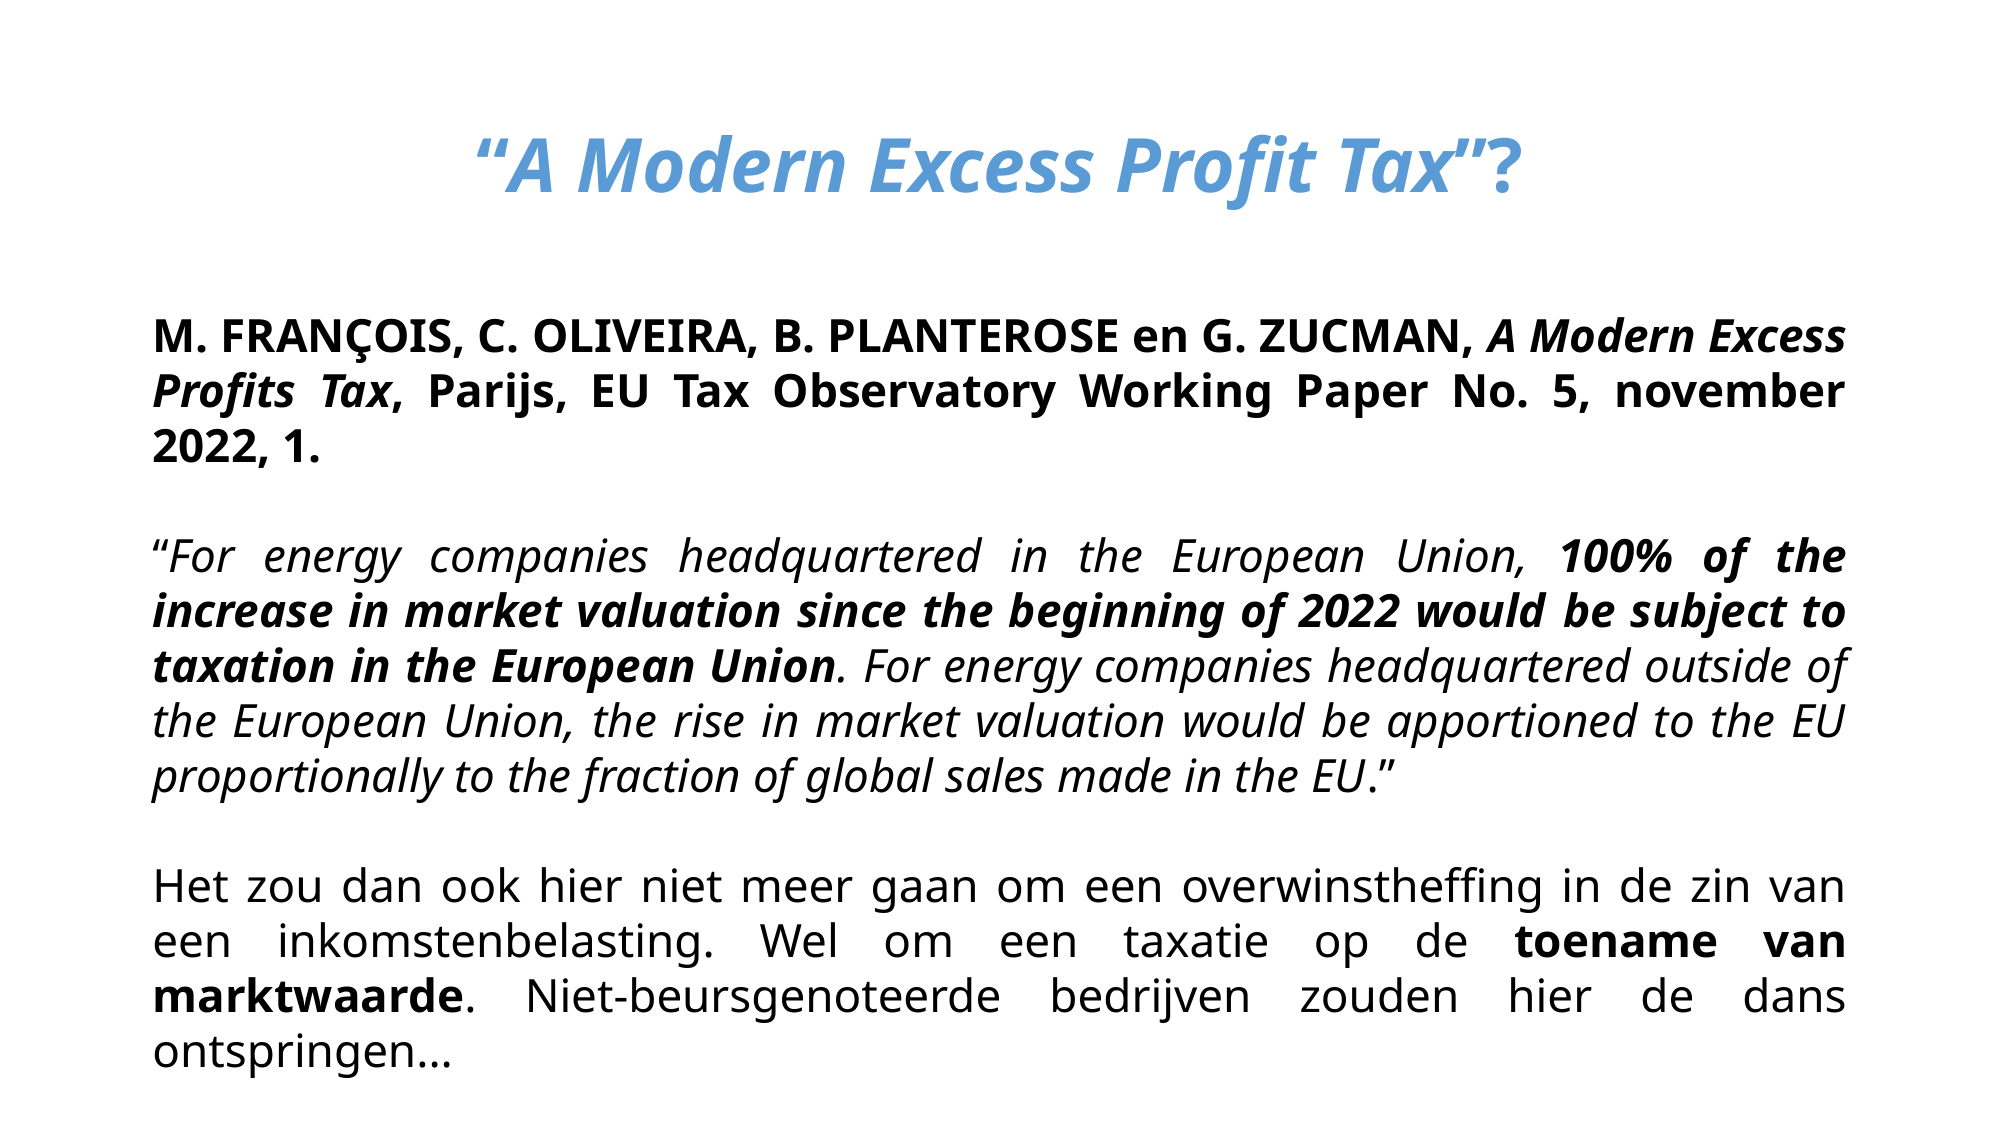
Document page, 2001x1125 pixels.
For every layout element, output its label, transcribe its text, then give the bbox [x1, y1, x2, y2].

list M. FRANÇOIS, C. OLIVEIRA, B. PLANTEROSE en G. ZUCMAN, A Modern Excess Profits Tax, Parijs, EU Tax Observatory Working Paper No. 5, november 2022, 1. “For energy companies headquartered in the European Union, 100% of the increase in market valuation since the beginning of 2022 would be subject to taxation in the European Union. For energy companies headquartered outside of the European Union, the rise in market valuation would be apportioned to the EU proportionally to the fraction of global sales made in the EU.” Het zou dan ook hier niet meer gaan om een overwinstheffing in de zin van een inkomstenbelasting. Wel om een taxatie op de toename van marktwaarde. Niet-beursgenoteerde bedrijven zouden hier de dans ontspringen... [137, 299, 1863, 1014]
title “A Modern Excess Profit Tax”? [137, 59, 1863, 278]
